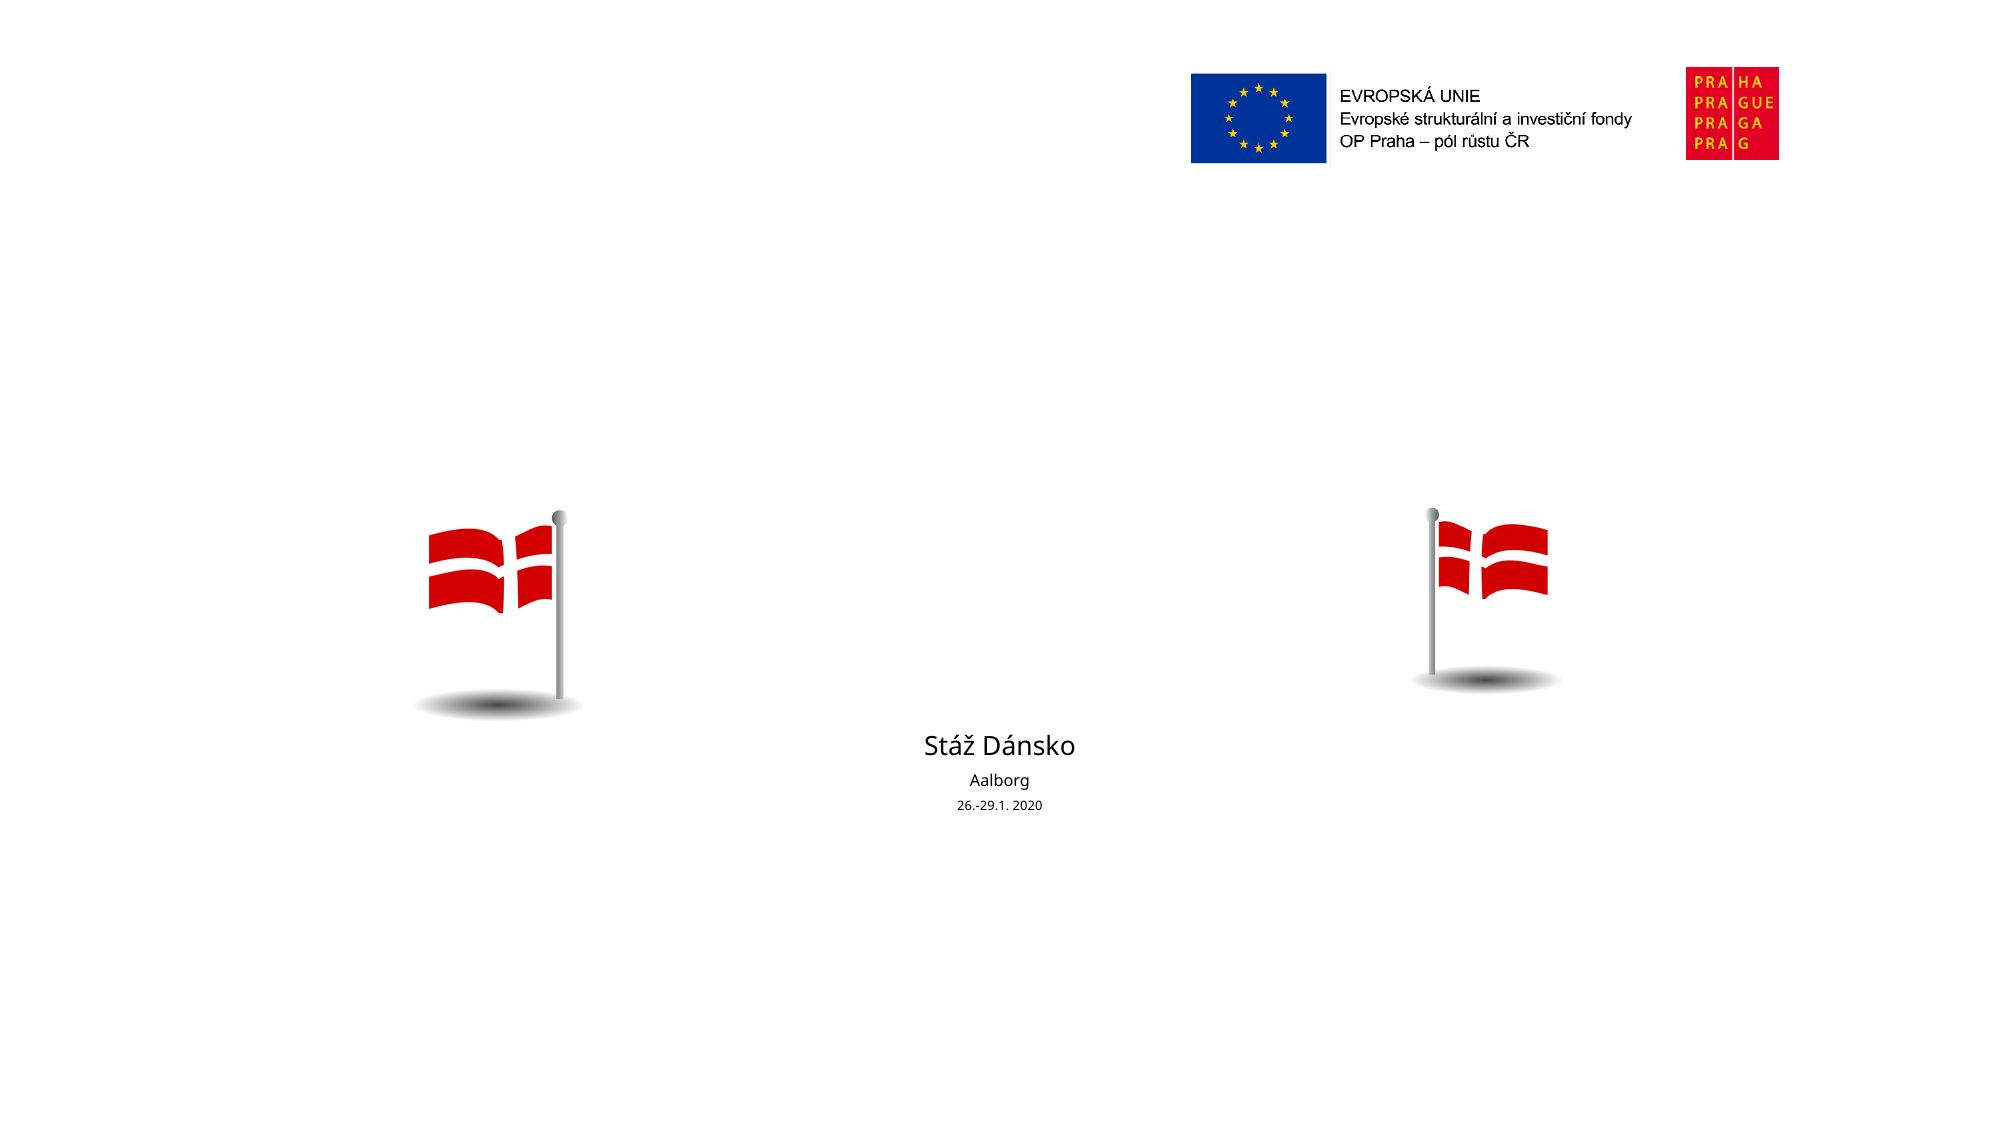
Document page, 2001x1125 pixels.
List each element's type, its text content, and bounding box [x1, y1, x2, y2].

subtitle [249, 589, 1750, 863]
title Stáž Dánsko Aalborg 26.-29.1. 2020 [249, 307, 1750, 589]
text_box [1185, 67, 1779, 168]
picture [1364, 491, 1600, 720]
picture [370, 491, 635, 749]
